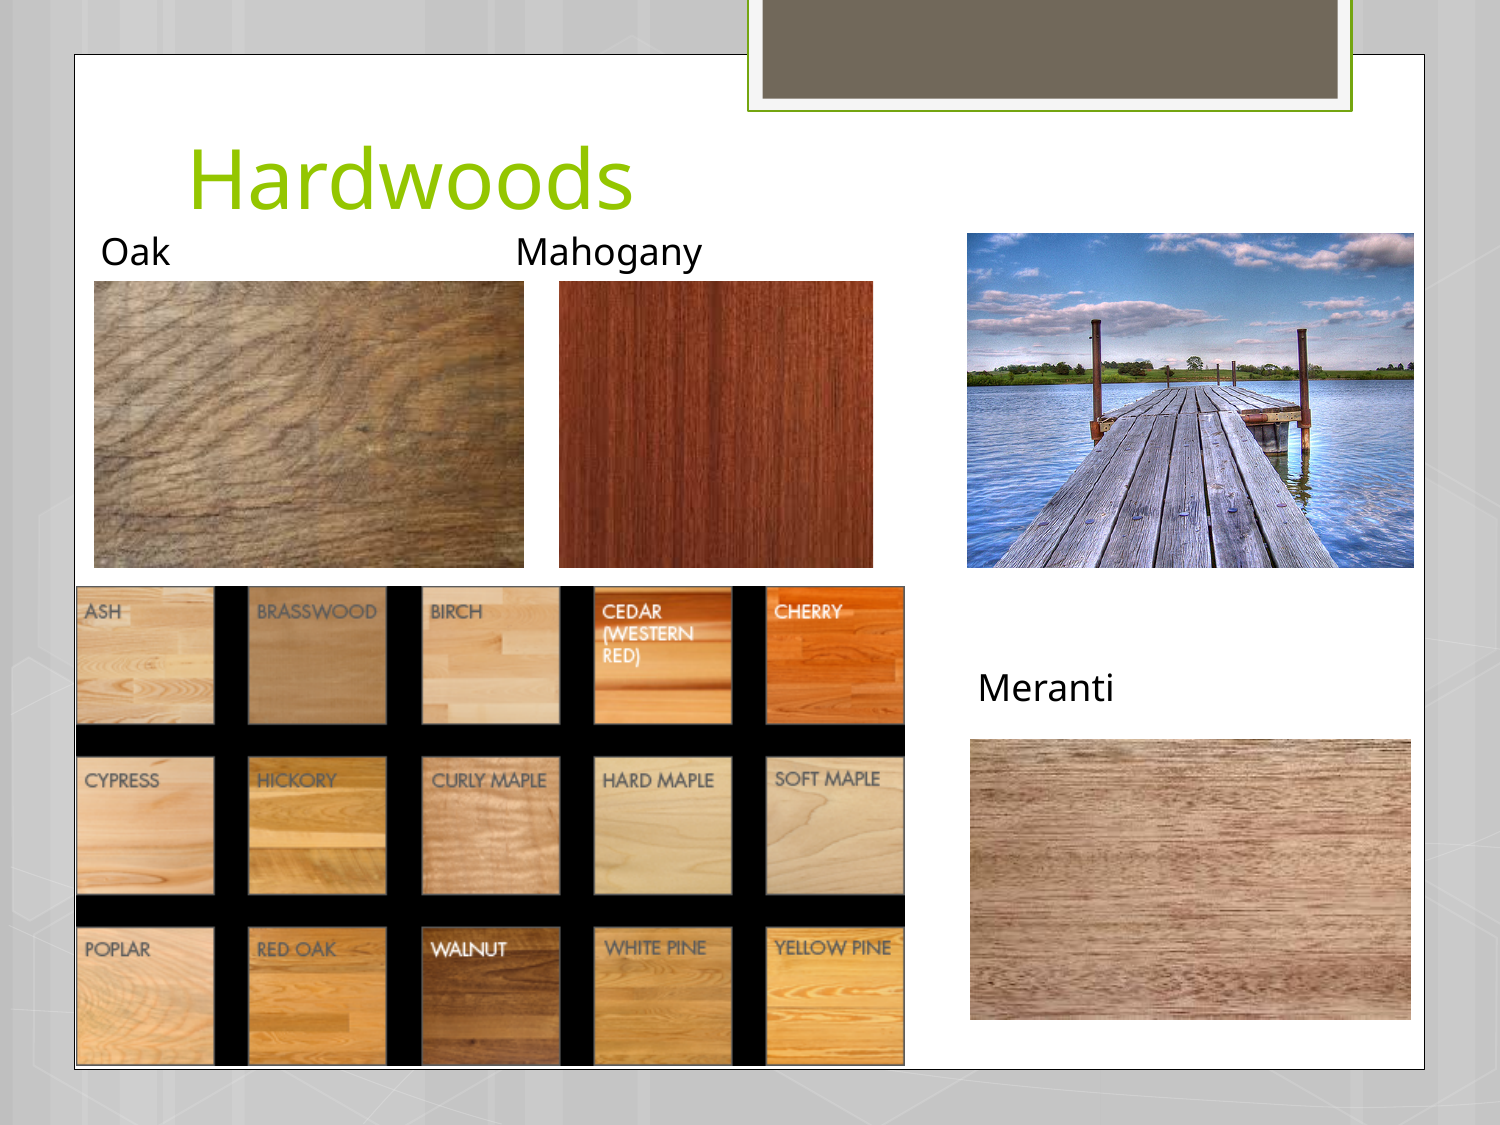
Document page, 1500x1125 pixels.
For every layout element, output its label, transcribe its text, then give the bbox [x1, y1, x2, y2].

text_box Oak [85, 220, 186, 281]
title Hardwoods [171, 46, 1324, 234]
picture [970, 739, 1412, 1020]
picture [967, 233, 1414, 568]
text_box Meranti [962, 656, 1130, 717]
text_box Mahogany [500, 220, 718, 281]
picture [76, 585, 906, 1067]
picture [93, 280, 525, 568]
picture [558, 280, 874, 568]
